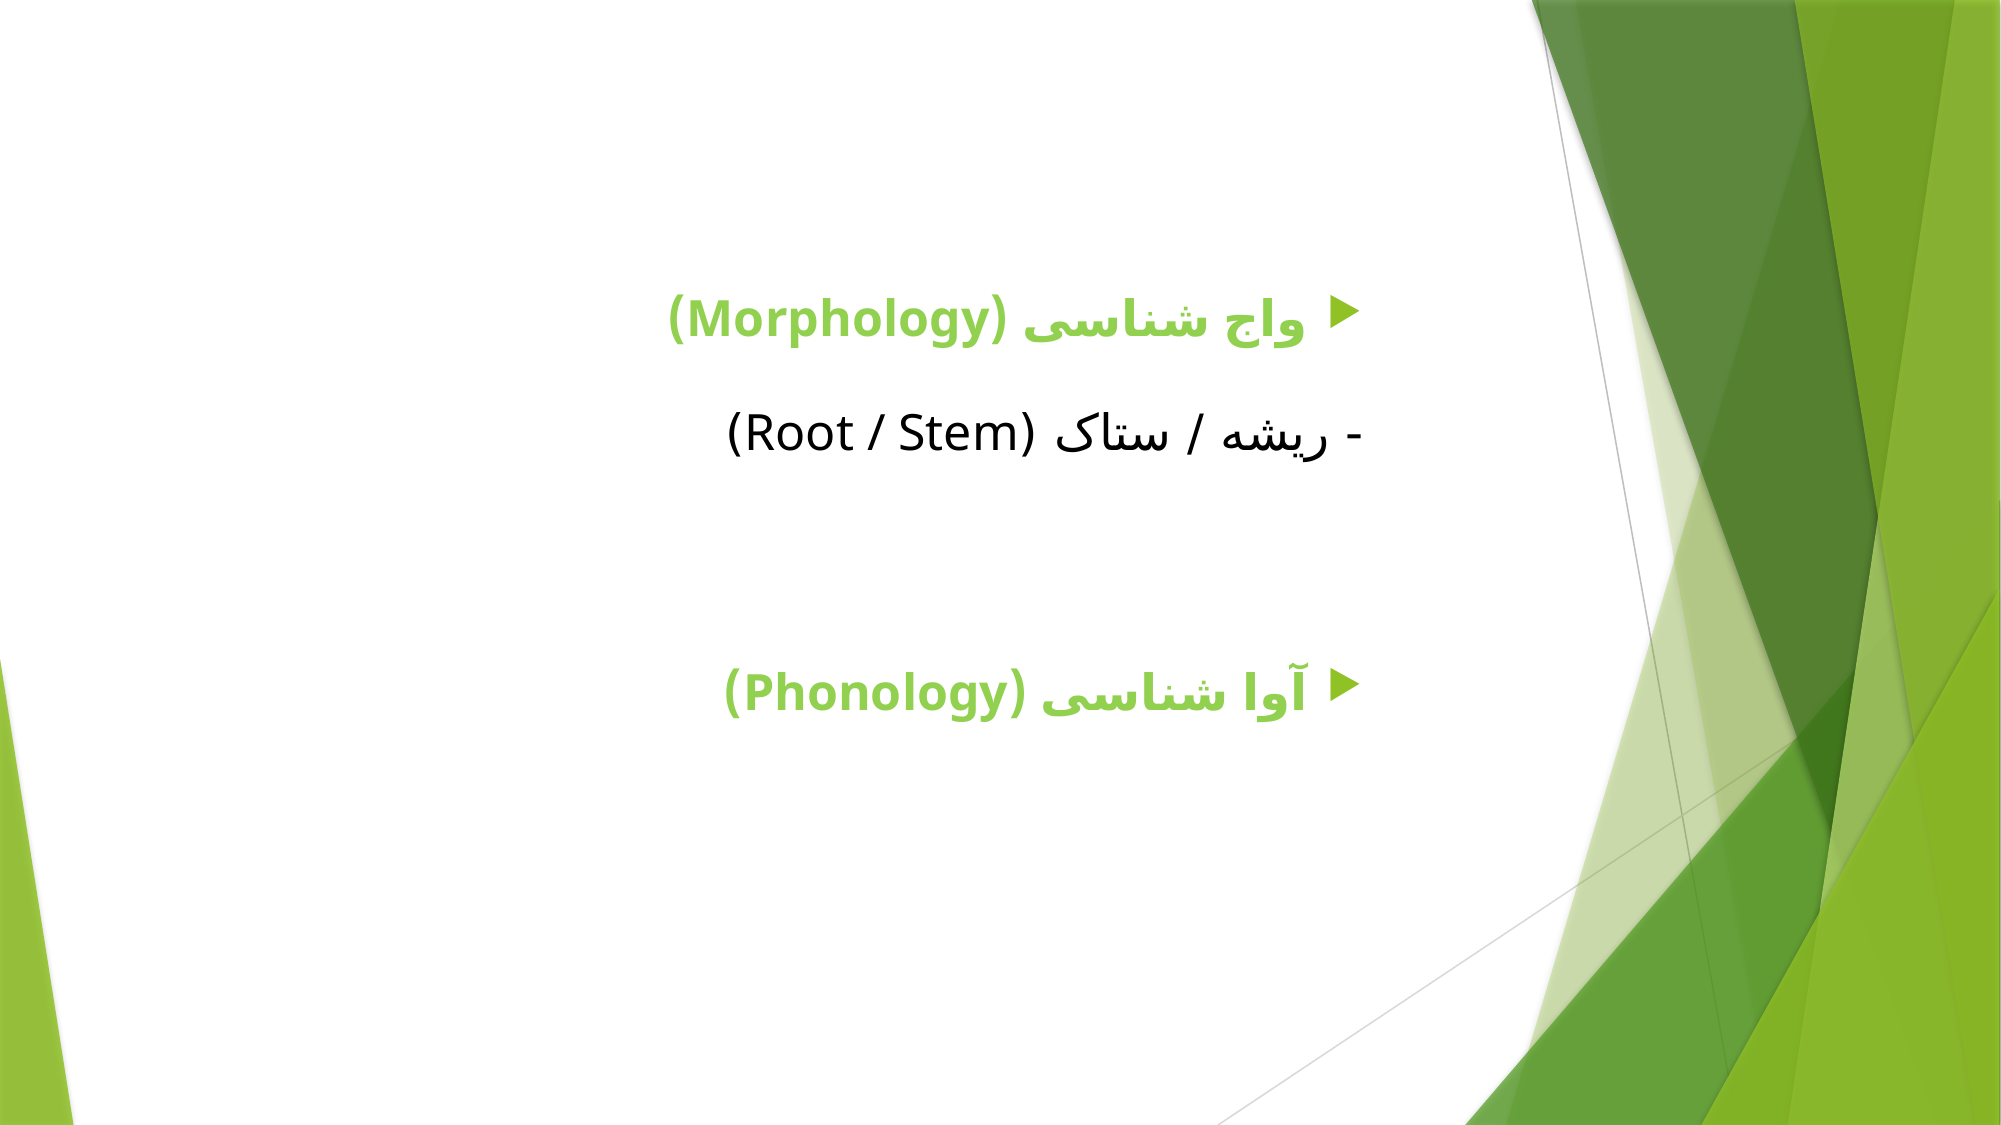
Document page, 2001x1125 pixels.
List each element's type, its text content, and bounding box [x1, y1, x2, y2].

list - ریشه / ستاک (Root / Stem) [500, 392, 1379, 486]
text_box واج شناسی (Morphology) [500, 279, 1379, 372]
text_box آوا شناسی (Phonology) [500, 652, 1379, 746]
